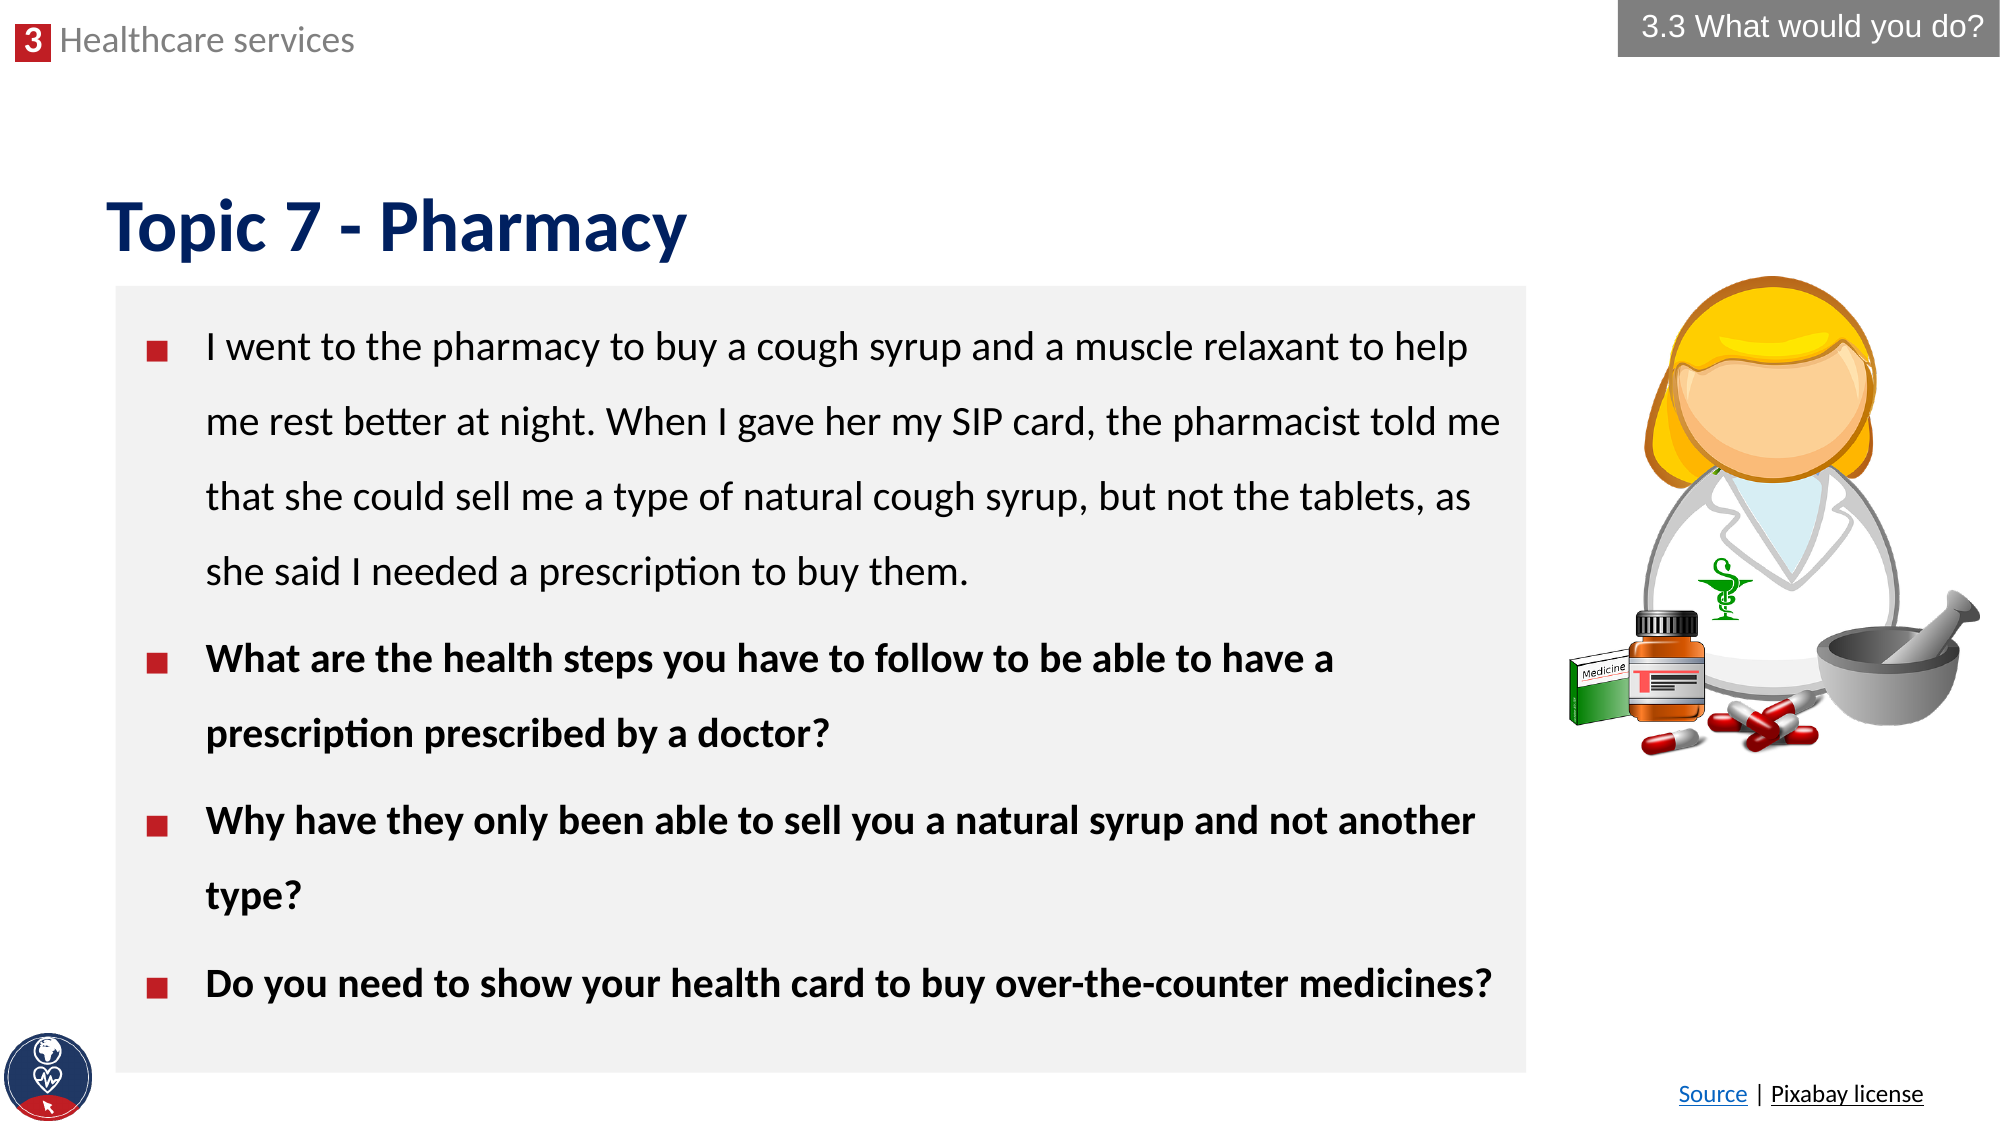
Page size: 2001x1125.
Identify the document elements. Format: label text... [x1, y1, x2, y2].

text_box I went to the pharmacy to buy a cough syrup and a muscle relaxant to help me rest better at night. When I gave her my SIP card, the pharmacist told me that she could sell me a type of natural cough syrup, but not the tablets, as she said I needed a prescription to buy them. What are the health steps you have to follow to be able to have a prescription prescribed by a doctor? Why have they only been able to sell you a natural syrup and not another type? Do you need to show your health card to buy over-the-counter medicines? [115, 285, 1527, 1073]
picture [4, 1033, 92, 1121]
text_box 3.3 What would you do? [1617, 0, 2000, 57]
picture [1569, 276, 1981, 761]
title Topic 7 - Pharmacy [91, 177, 1906, 277]
text_box Source | Pixabay license [345, 1070, 1939, 1116]
